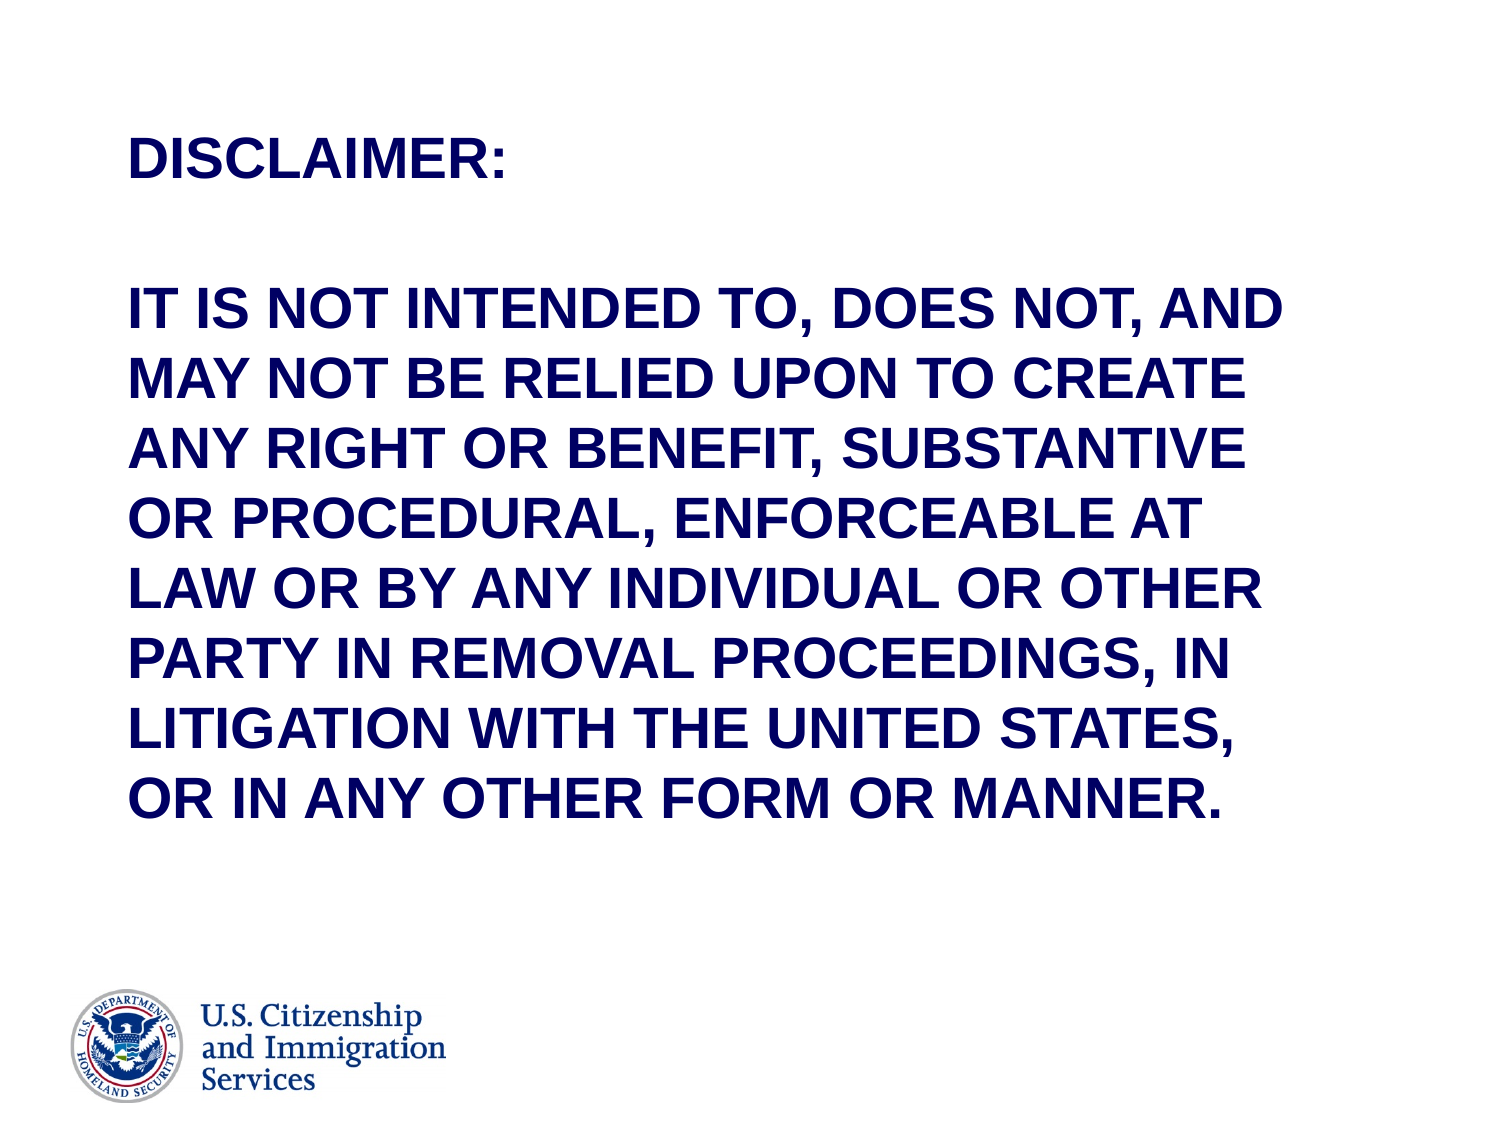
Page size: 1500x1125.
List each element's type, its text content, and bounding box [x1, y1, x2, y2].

title Disclaimer: It is not intended to, does not, and may not be relied upon to create any right or benefit, substantive or procedural, enforceable at law or by any individual or other party in removal proceedings, in litigation with the United States, or in any other form or manner. [112, 112, 1350, 1025]
picture [70, 989, 446, 1103]
